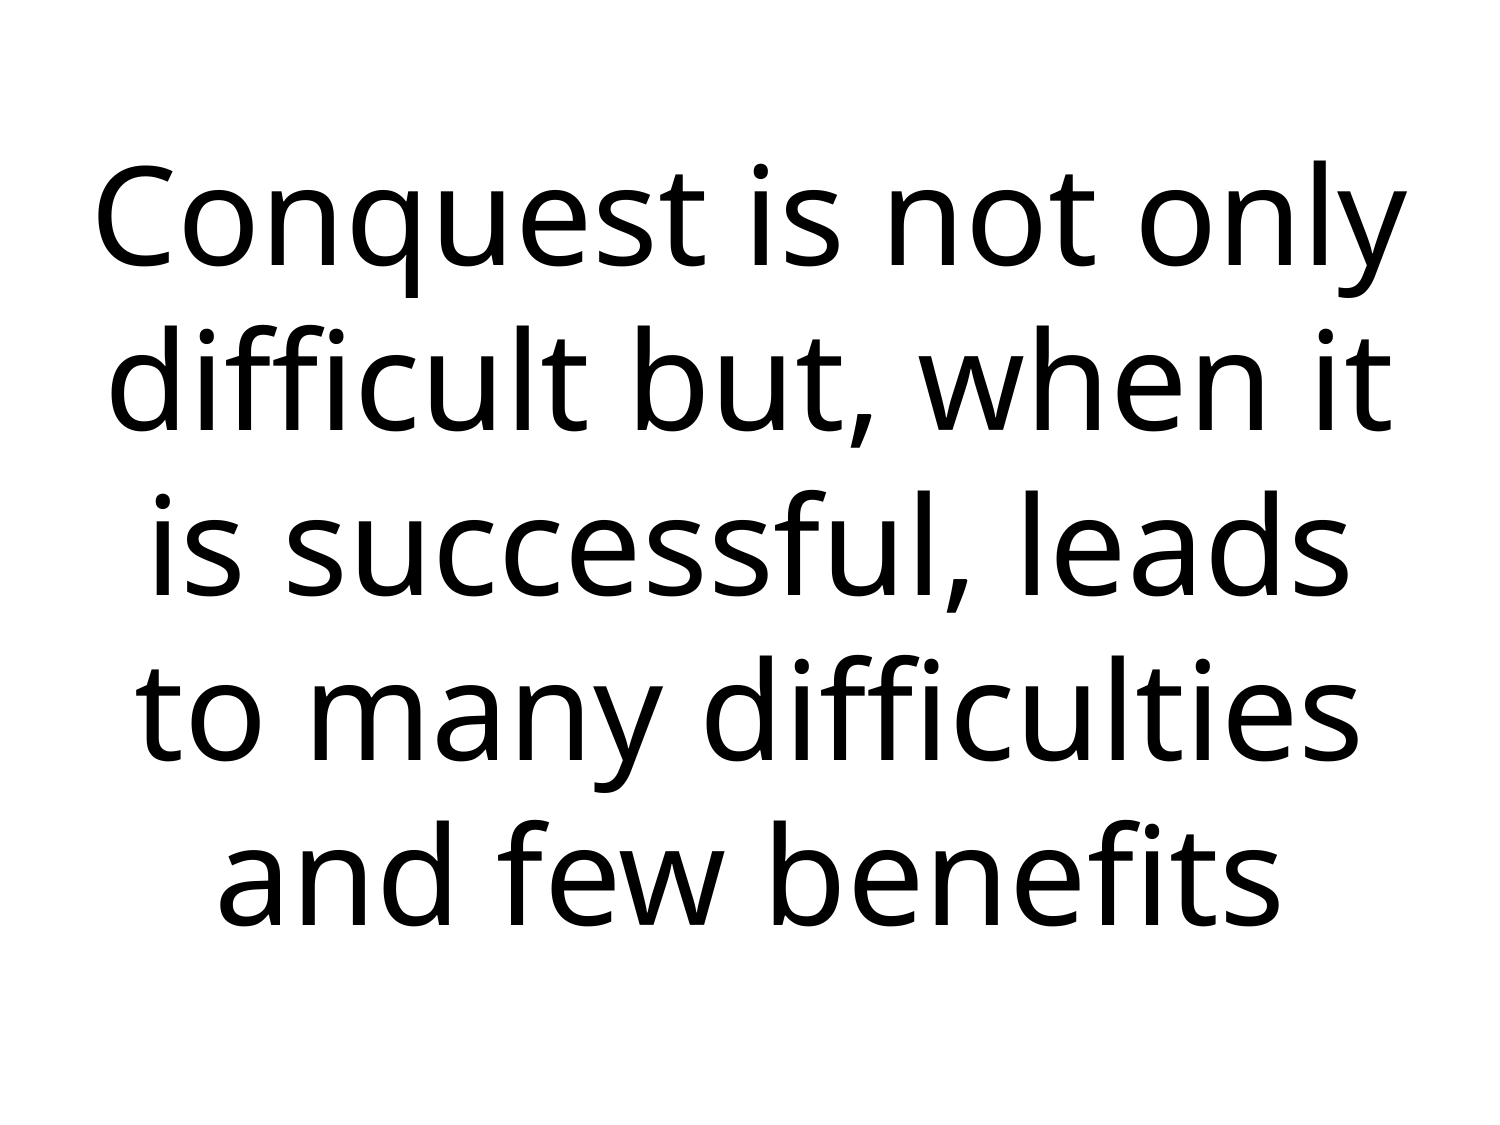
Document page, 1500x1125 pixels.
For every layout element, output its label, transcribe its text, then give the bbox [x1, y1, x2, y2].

title Conquest is not only difficult but, when it is successful, leads to many difficulties and few benefits [75, 446, 1425, 635]
